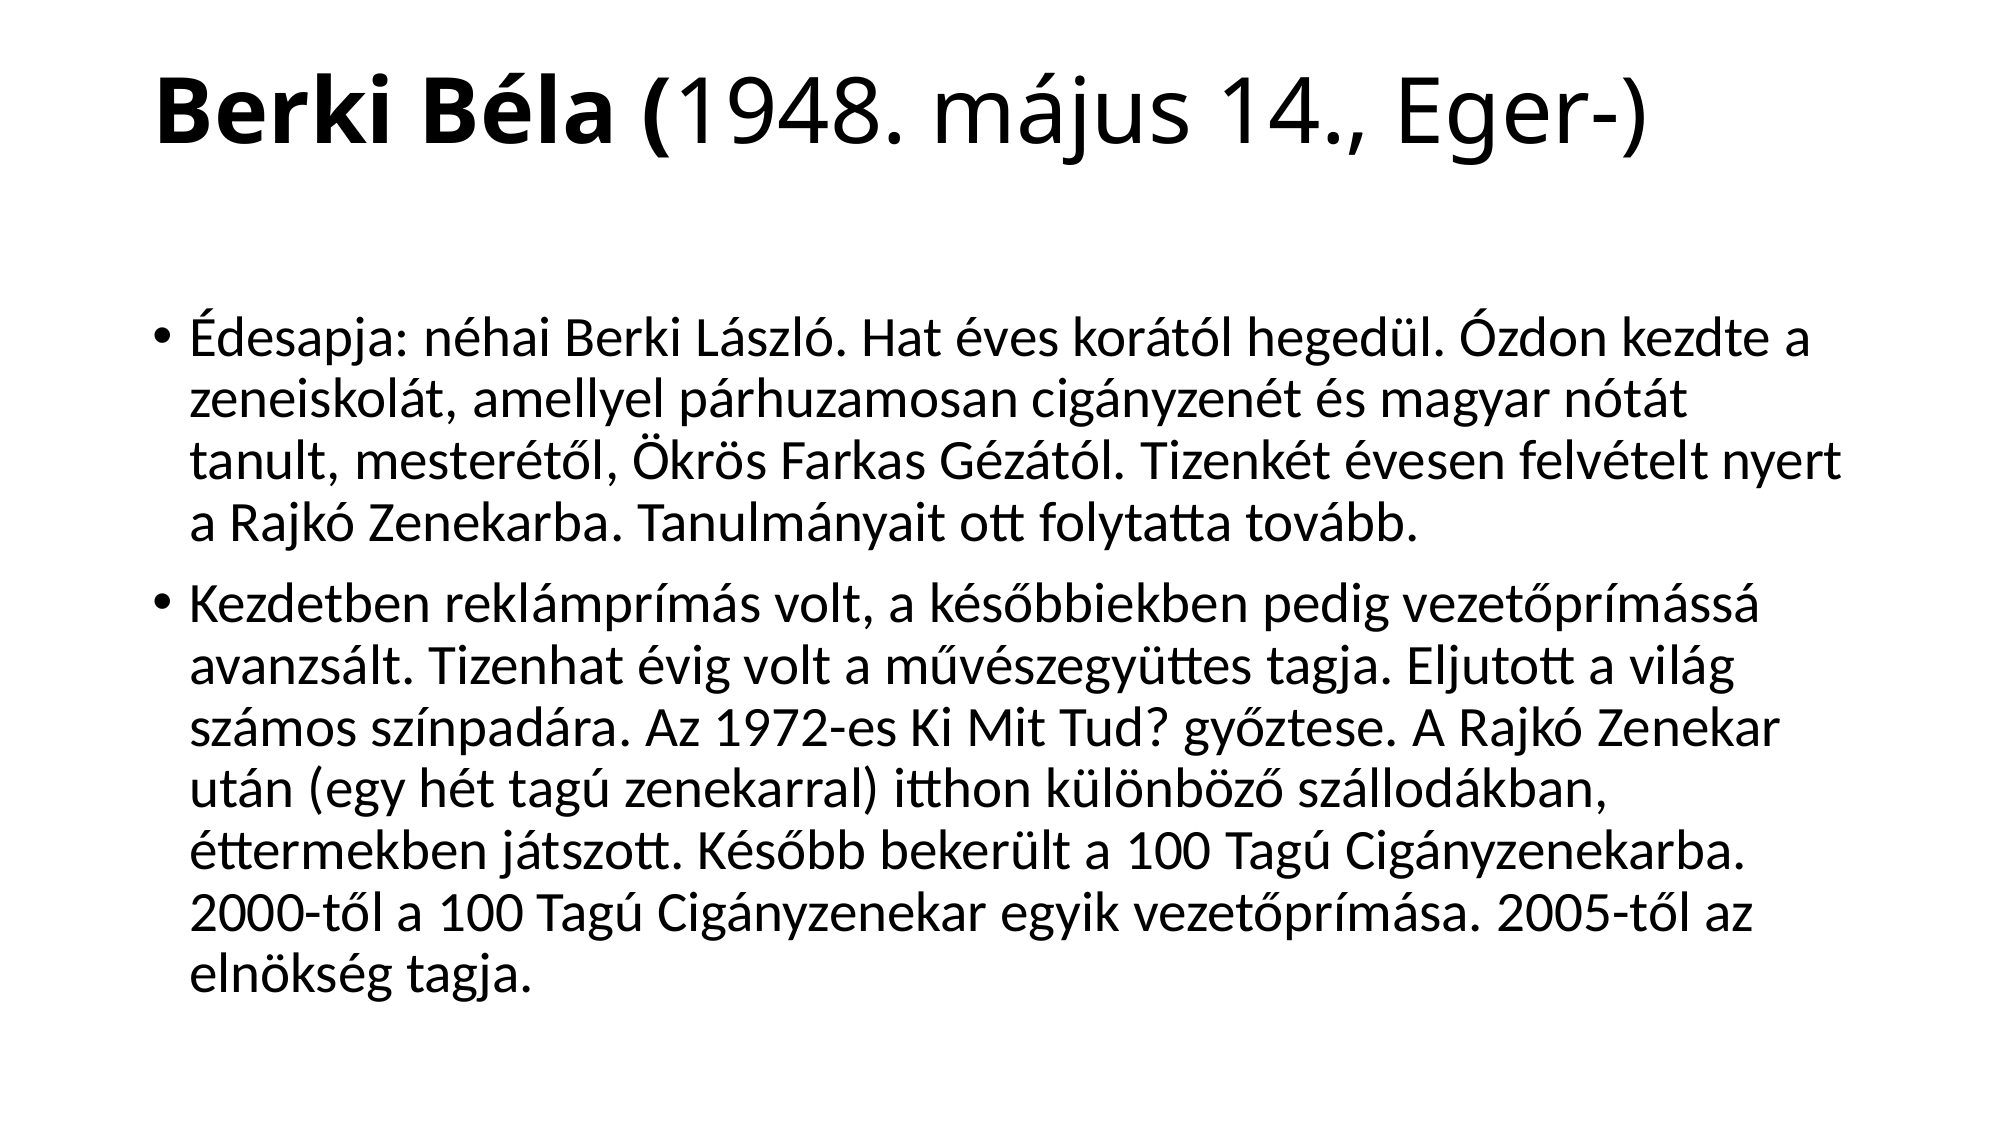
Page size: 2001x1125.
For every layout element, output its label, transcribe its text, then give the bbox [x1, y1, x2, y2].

title Berki Béla (1948. május 14., Eger-) [137, 59, 1863, 278]
list Édesapja: néhai Berki László. Hat éves korától hegedül. Ózdon kezdte a zeneiskolát, amellyel párhuzamosan cigányzenét és magyar nótát tanult, mesterétől, Ökrös Farkas Gézától. Tizenkét évesen felvételt nyert a Rajkó Zenekarba. Tanulmányait ott folytatta tovább. Kezdetben reklámprímás volt, a későbbiekben pedig vezetőprímássá avanzsált. Tizenhat évig volt a művészegyüttes tagja. Eljutott a világ számos színpadára. Az 1972-es Ki Mit Tud? győztese. A Rajkó Zenekar után (egy hét tagú zenekarral) itthon különböző szállodákban, éttermekben játszott. Később bekerült a 100 Tagú Cigányzenekarba. 2000-től a 100 Tagú Cigányzenekar egyik vezetőprímása. 2005-től az elnökség tagja. [137, 299, 1863, 1014]
